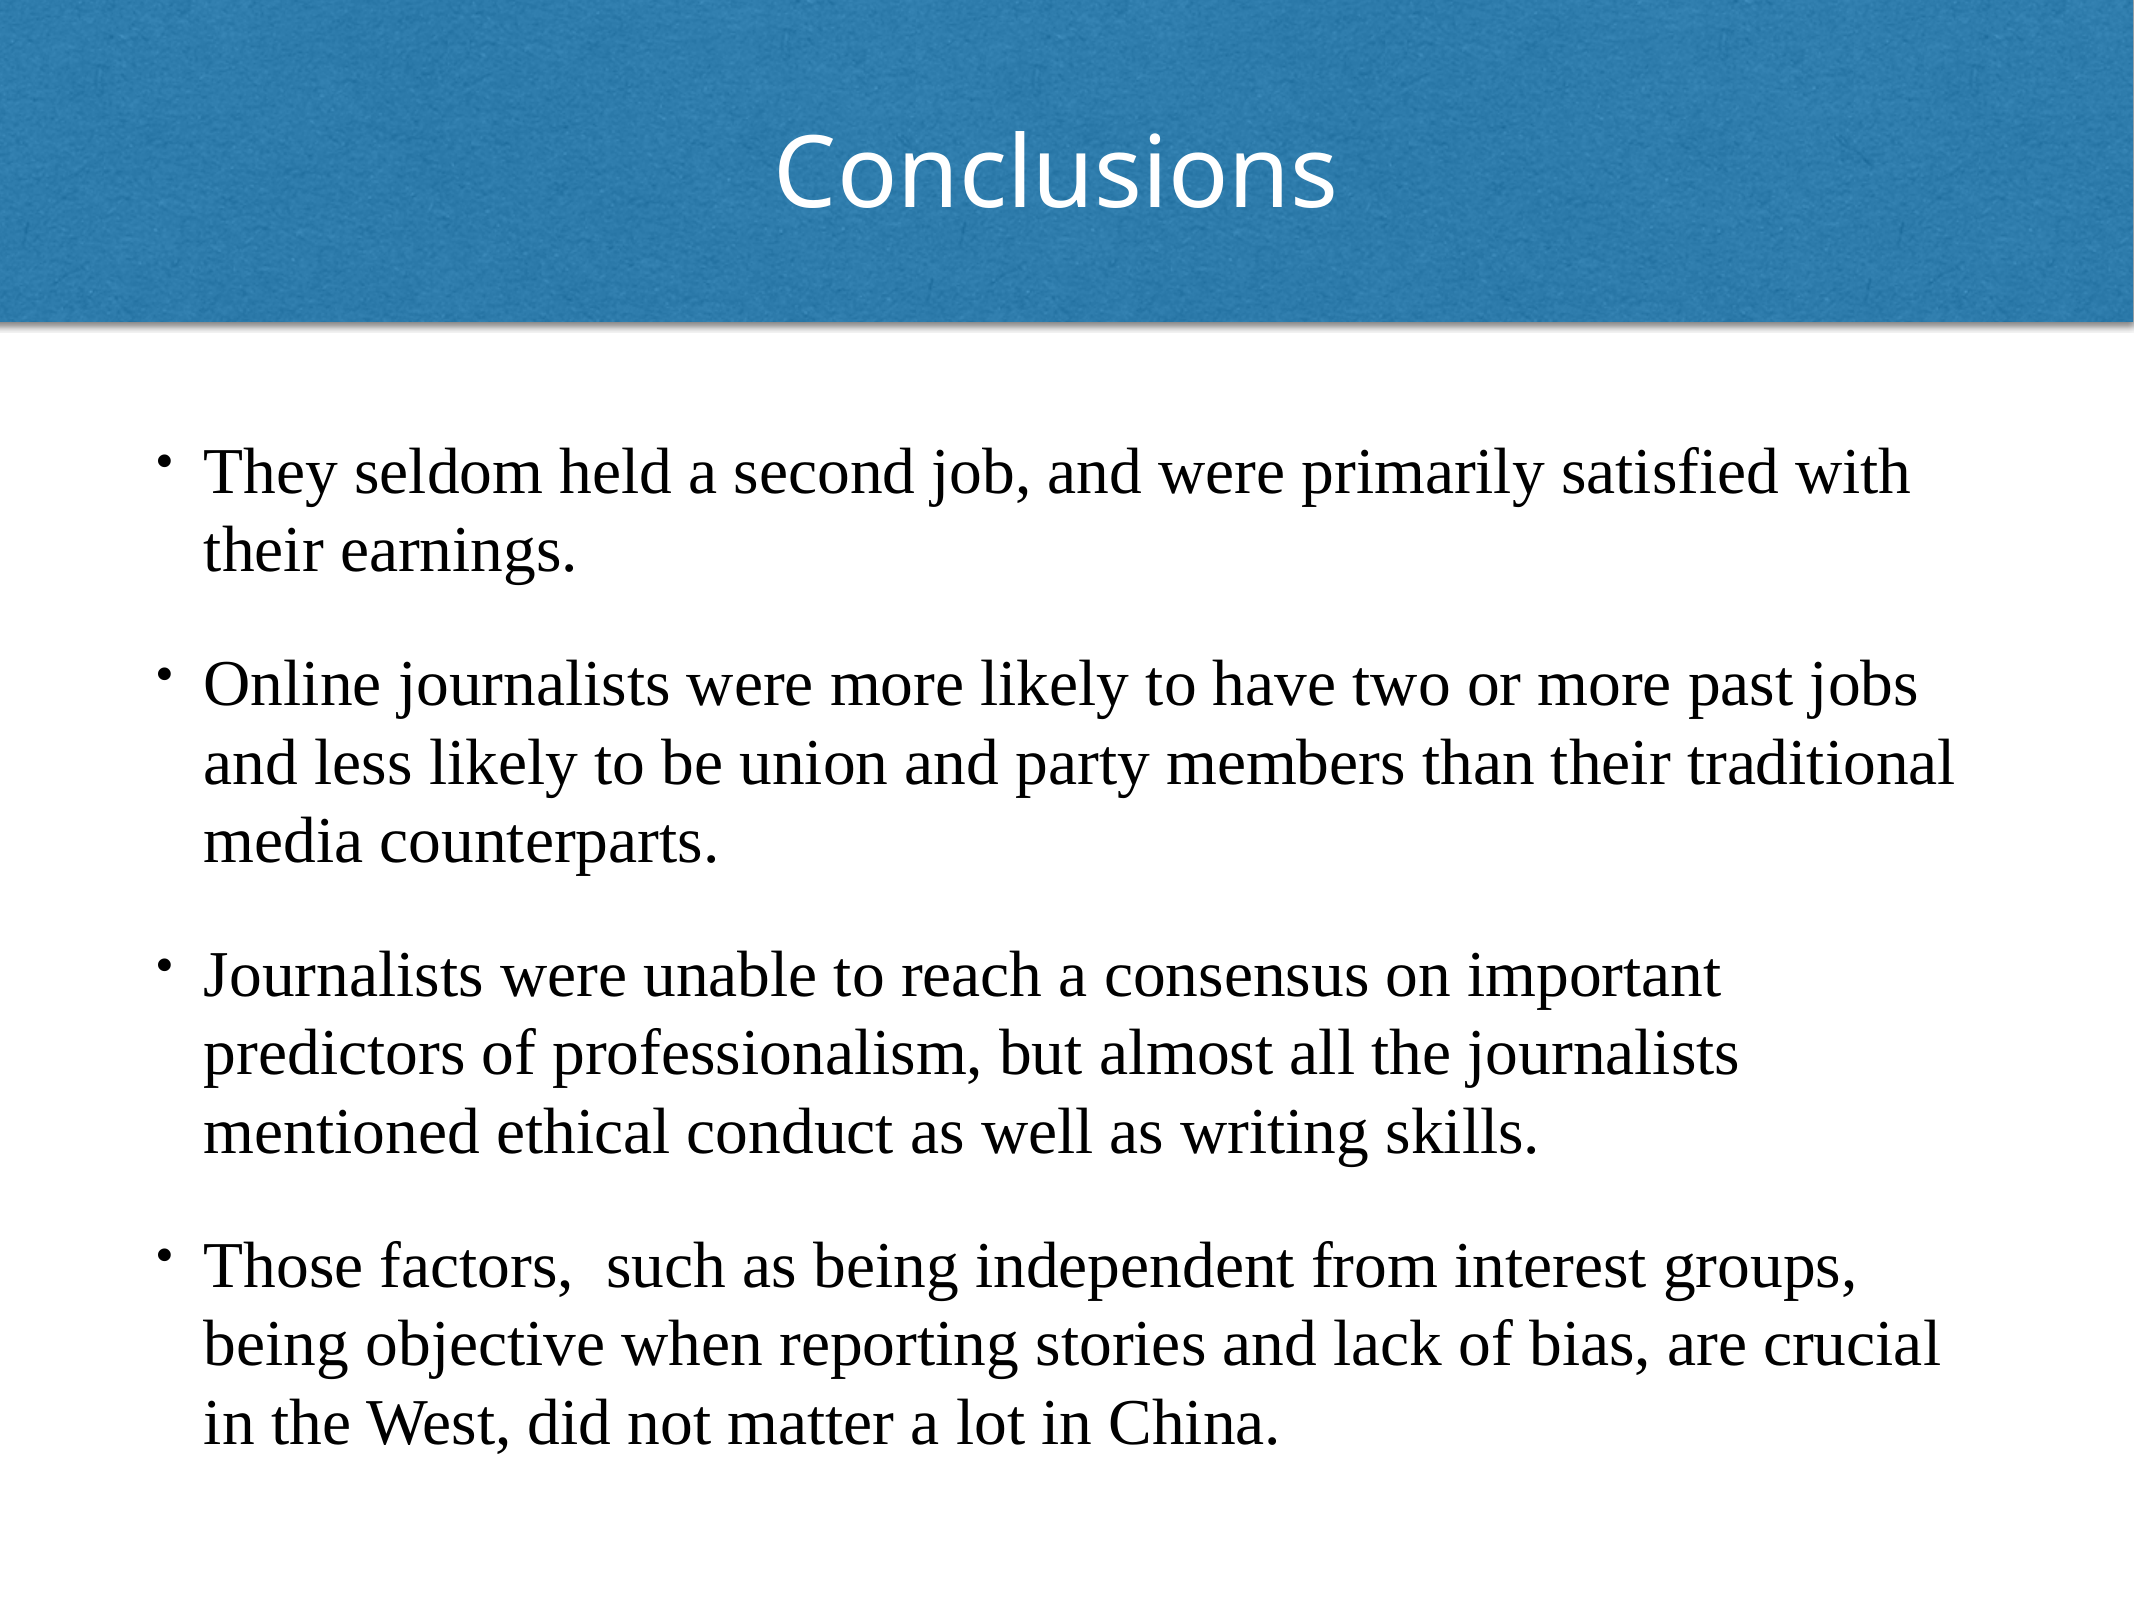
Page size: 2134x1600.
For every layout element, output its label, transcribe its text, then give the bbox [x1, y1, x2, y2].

text_box [0, 0, 2134, 322]
text_box Conclusions [145, 11, 1967, 299]
list They seldom held a second job, and were primarily satisfied with their earnings. Online journalists were more likely to have two or more past jobs and less likely to be union and party members than their traditional media counterparts. Journalists were unable to reach a consensus on important predictors of professionalism, but almost all the journalists mentioned ethical conduct as well as writing skills. Those factors, such as being independent from interest groups, being objective when reporting stories and lack of bias, are crucial in the West, did not matter a lot in China. [155, 426, 1978, 1459]
